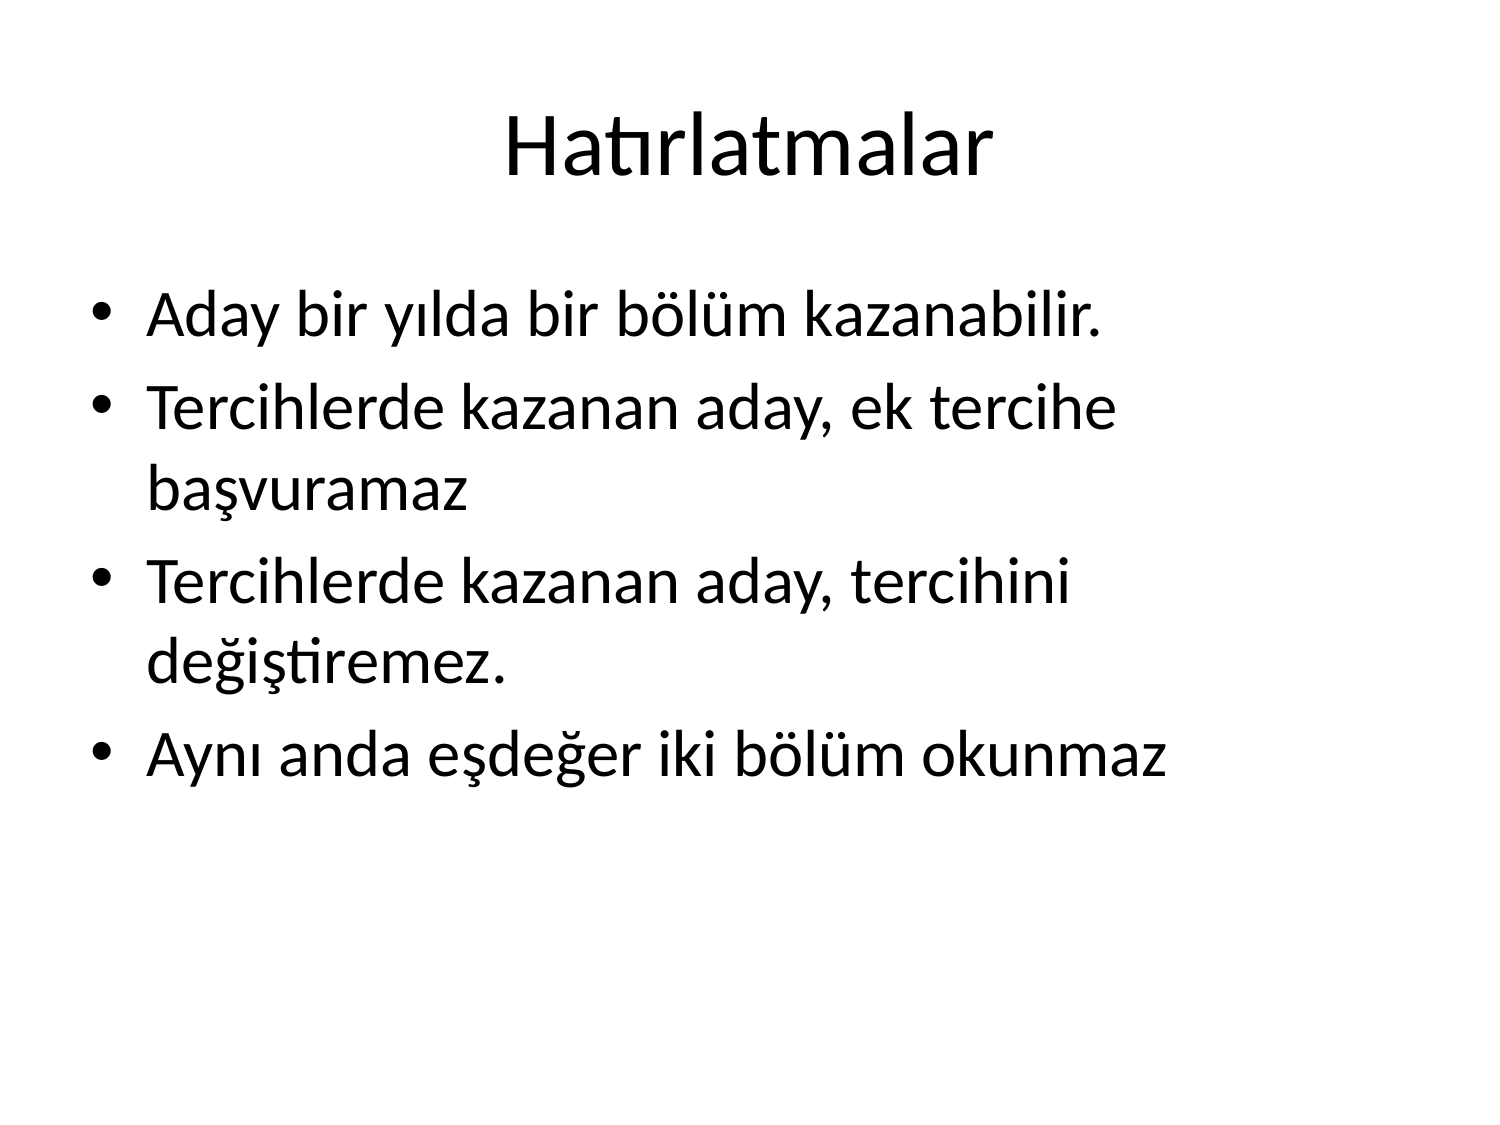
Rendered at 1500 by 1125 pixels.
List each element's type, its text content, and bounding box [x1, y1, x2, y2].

list Aday bir yılda bir bölüm kazanabilir. Tercihlerde kazanan aday, ek tercihe başvuramaz Tercihlerde kazanan aday, tercihini değiştiremez. Aynı anda eşdeğer iki bölüm okunmaz [75, 262, 1425, 1005]
title Hatırlatmalar [75, 45, 1425, 233]
